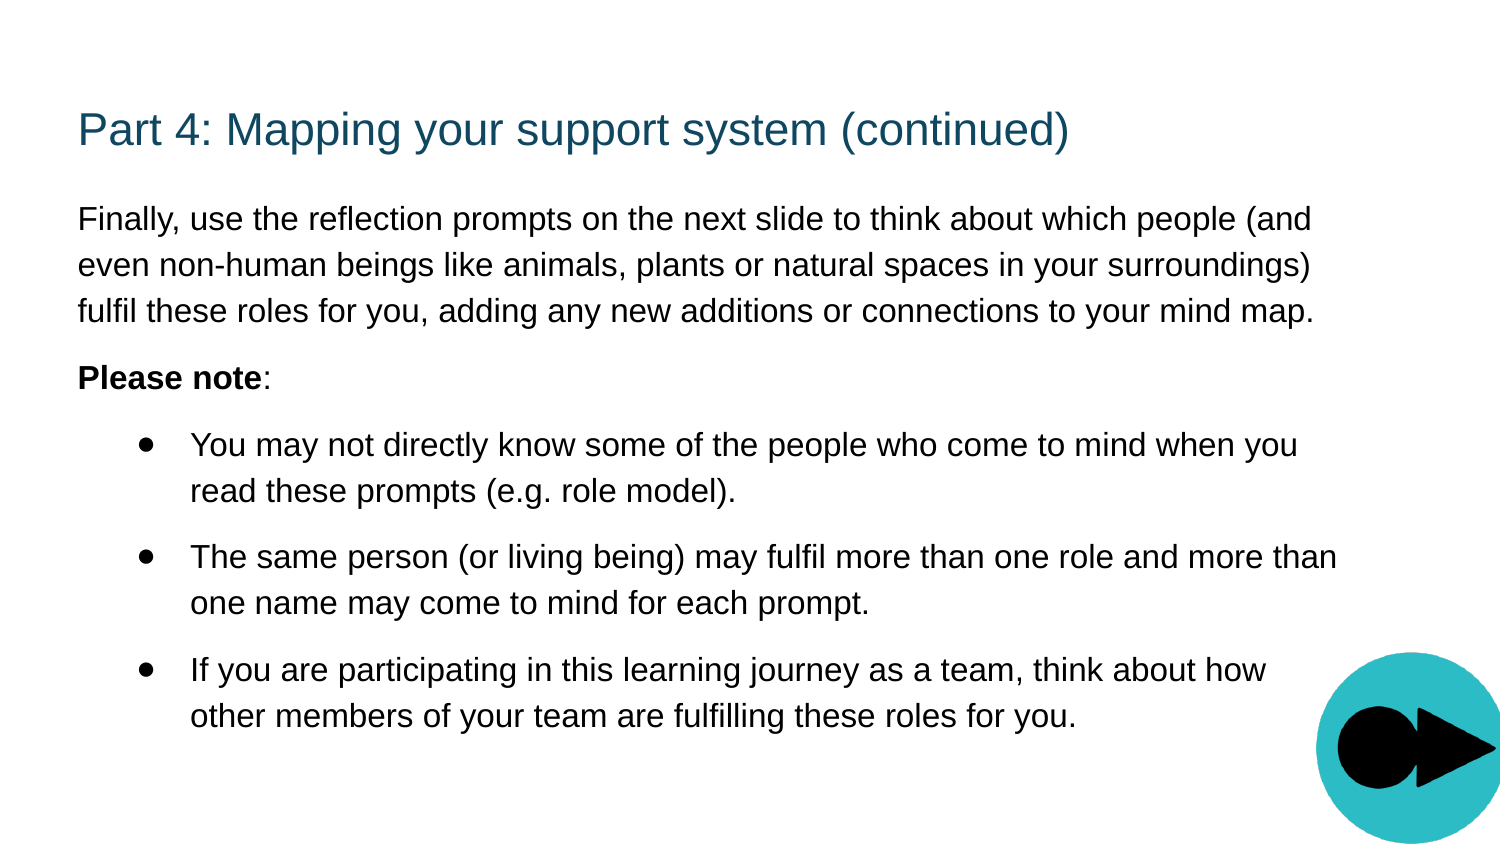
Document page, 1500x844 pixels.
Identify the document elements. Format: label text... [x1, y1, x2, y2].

title Part 4: Mapping your support system (continued) [62, 76, 1461, 170]
list Finally, use the reflection prompts on the next slide to think about which people (and even non-human beings like animals, plants or natural spaces in your surroundings) fulfil these roles for you, adding any new additions or connections to your mind map. Please note: You may not directly know some of the people who come to mind when you read these prompts (e.g. role model). The same person (or living being) may fulfil more than one role and more than one name may come to mind for each prompt. If you are participating in this learning journey as a team, think about how other members of your team are fulfilling these roles for you. [62, 176, 1367, 738]
picture [1302, 632, 1500, 844]
